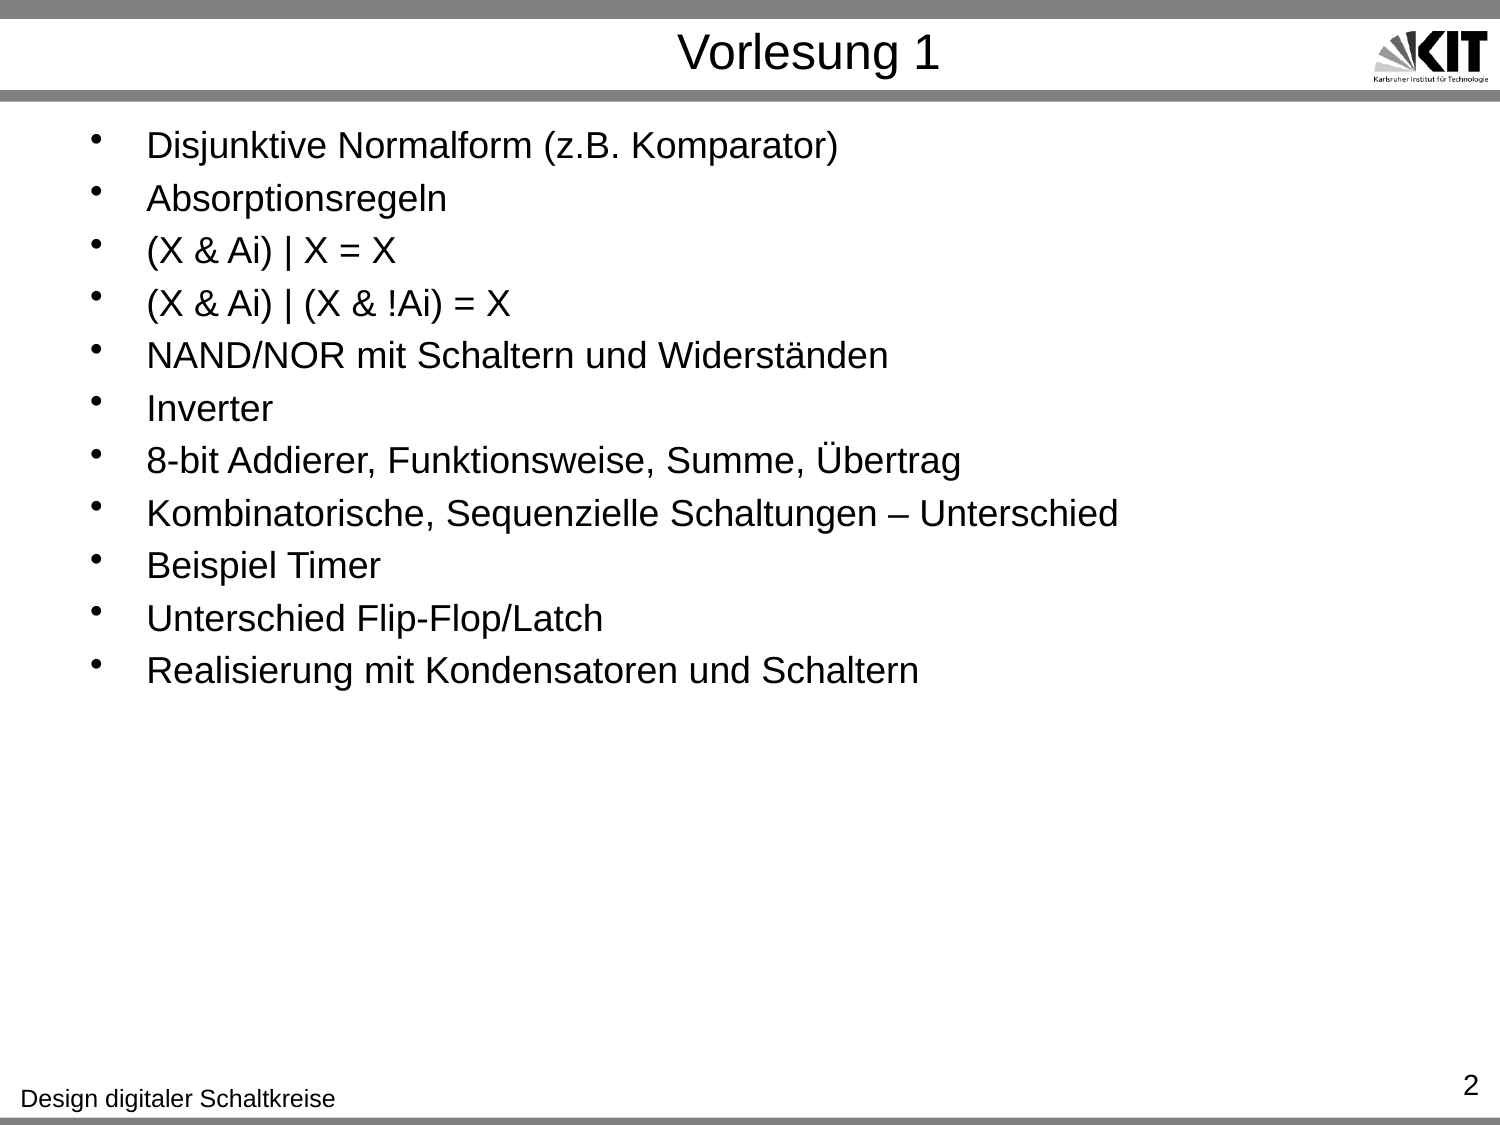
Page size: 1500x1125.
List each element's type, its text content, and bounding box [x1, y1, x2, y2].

picture [1374, 31, 1488, 83]
list Disjunktive Normalform (z.B. Komparator) Absorptionsregeln (X & Ai) | X = X (X & Ai) | (X & !Ai) = X NAND/NOR mit Schaltern und Widerständen Inverter 8-bit Addierer, Funktionsweise, Summe, Übertrag Kombinatorische, Sequenzielle Schaltungen – Unterschied Beispiel Timer Unterschied Flip-Flop/Latch Realisierung mit Kondensatoren und Schaltern [75, 113, 1425, 413]
slide_number 2 [1364, 1058, 1495, 1094]
title Vorlesung 1 [194, 21, 1425, 79]
